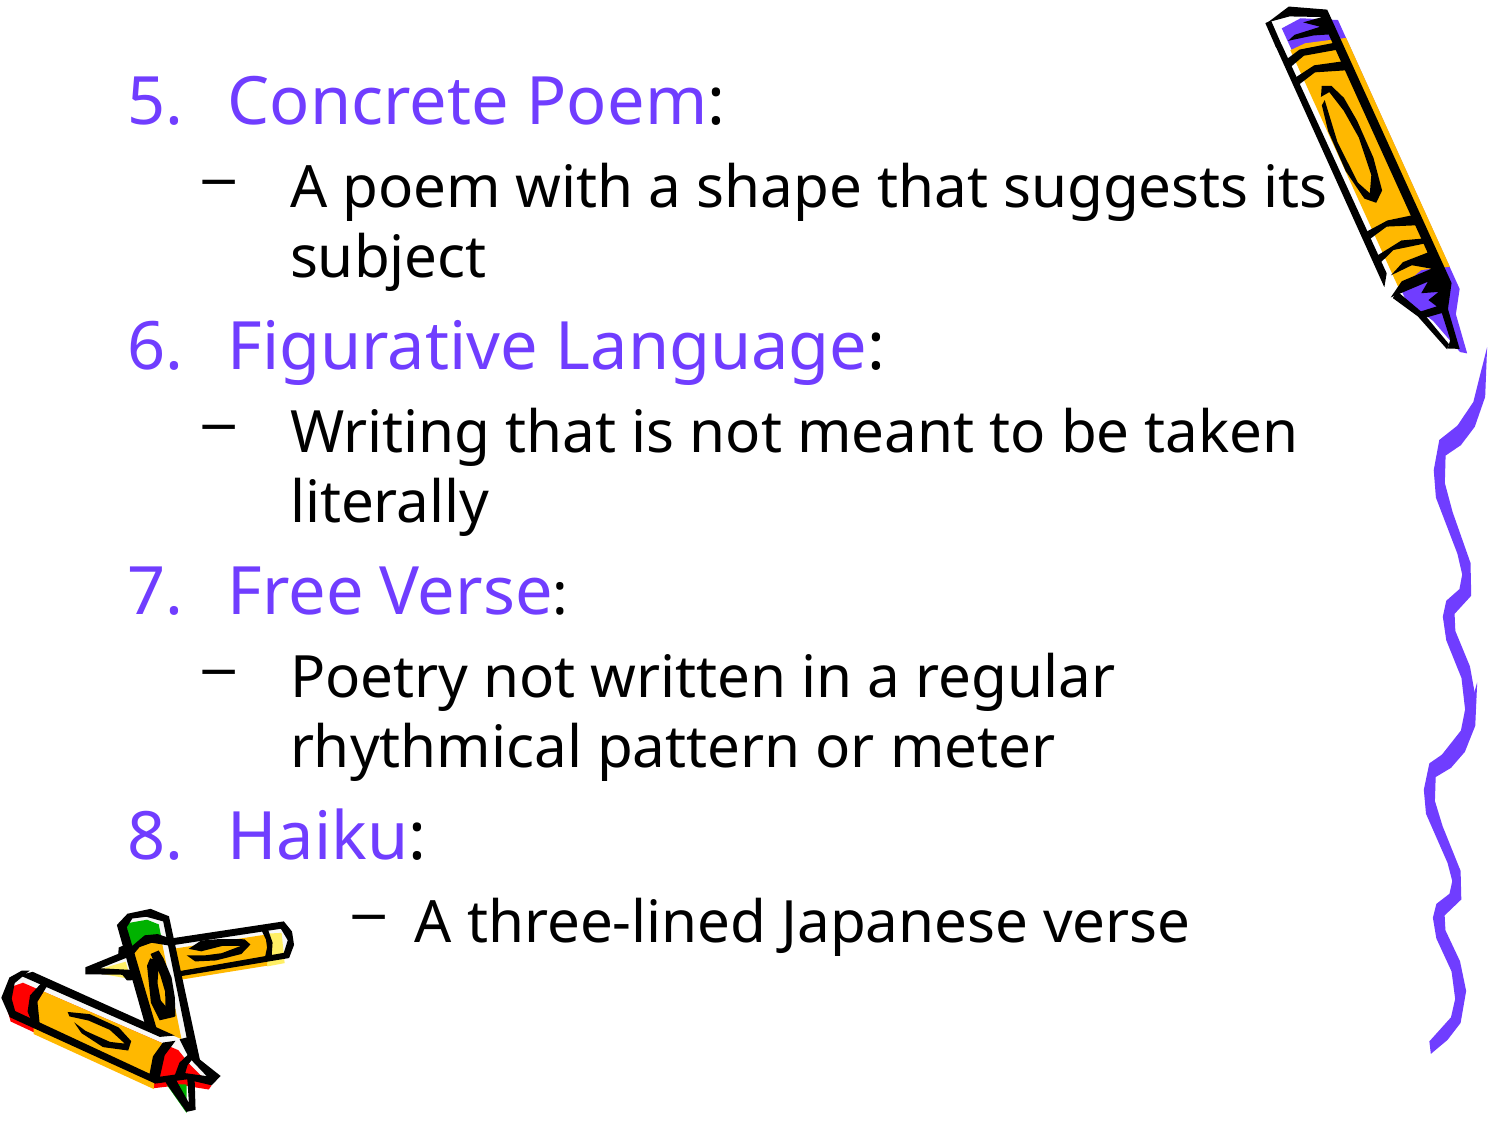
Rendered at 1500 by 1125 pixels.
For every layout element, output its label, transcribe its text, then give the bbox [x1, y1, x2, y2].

list Concrete Poem: A poem with a shape that suggests its subject Figurative Language: Writing that is not meant to be taken literally Free Verse: Poetry not written in a regular rhythmical pattern or meter Haiku: A three-lined Japanese verse [112, 50, 1388, 1000]
